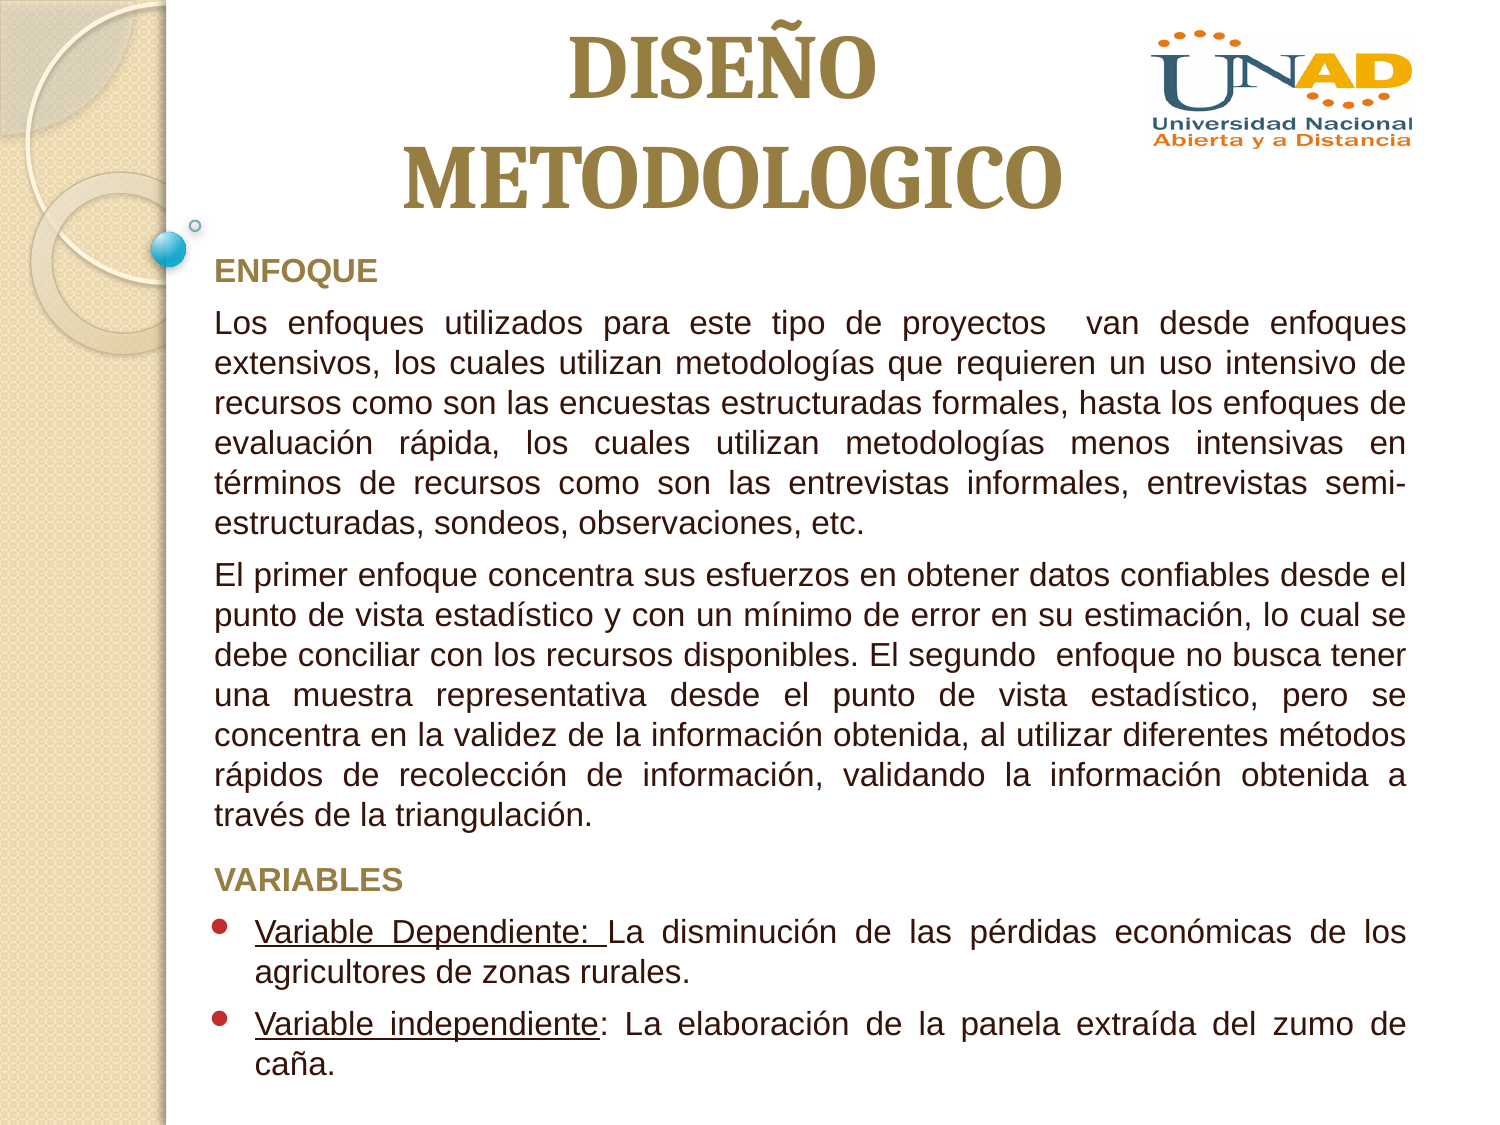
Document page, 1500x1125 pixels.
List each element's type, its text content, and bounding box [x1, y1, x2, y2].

picture [1151, 30, 1412, 150]
title DISEÑO METODOLOGICO [88, 90, 1377, 235]
subtitle ENFOQUE Los enfoques utilizados para este tipo de proyectos van desde enfoques extensivos, los cuales utilizan metodologías que requieren un uso intensivo de recursos como son las encuestas estructuradas formales, hasta los enfoques de evaluación rápida, los cuales utilizan metodologías menos intensivas en términos de recursos como son las entrevistas informales, entrevistas semi-estructuradas, sondeos, observaciones, etc. El primer enfoque concentra sus esfuerzos en obtener datos confiables desde el punto de vista estadístico y con un mínimo de error en su estimación, lo cual se debe conciliar con los recursos disponibles. El segundo enfoque no busca tener una muestra representativa desde el punto de vista estadístico, pero se concentra en la validez de la información obtenida, al utilizar diferentes métodos rápidos de recolección de información, validando la información obtenida a través de la triangulación. VARIABLES Variable Dependiente: La disminución de las pérdidas económicas de los agricultores de zonas rurales. Variable independiente: La elaboración de la panela extraída del zumo de caña. [194, 196, 1424, 1047]
